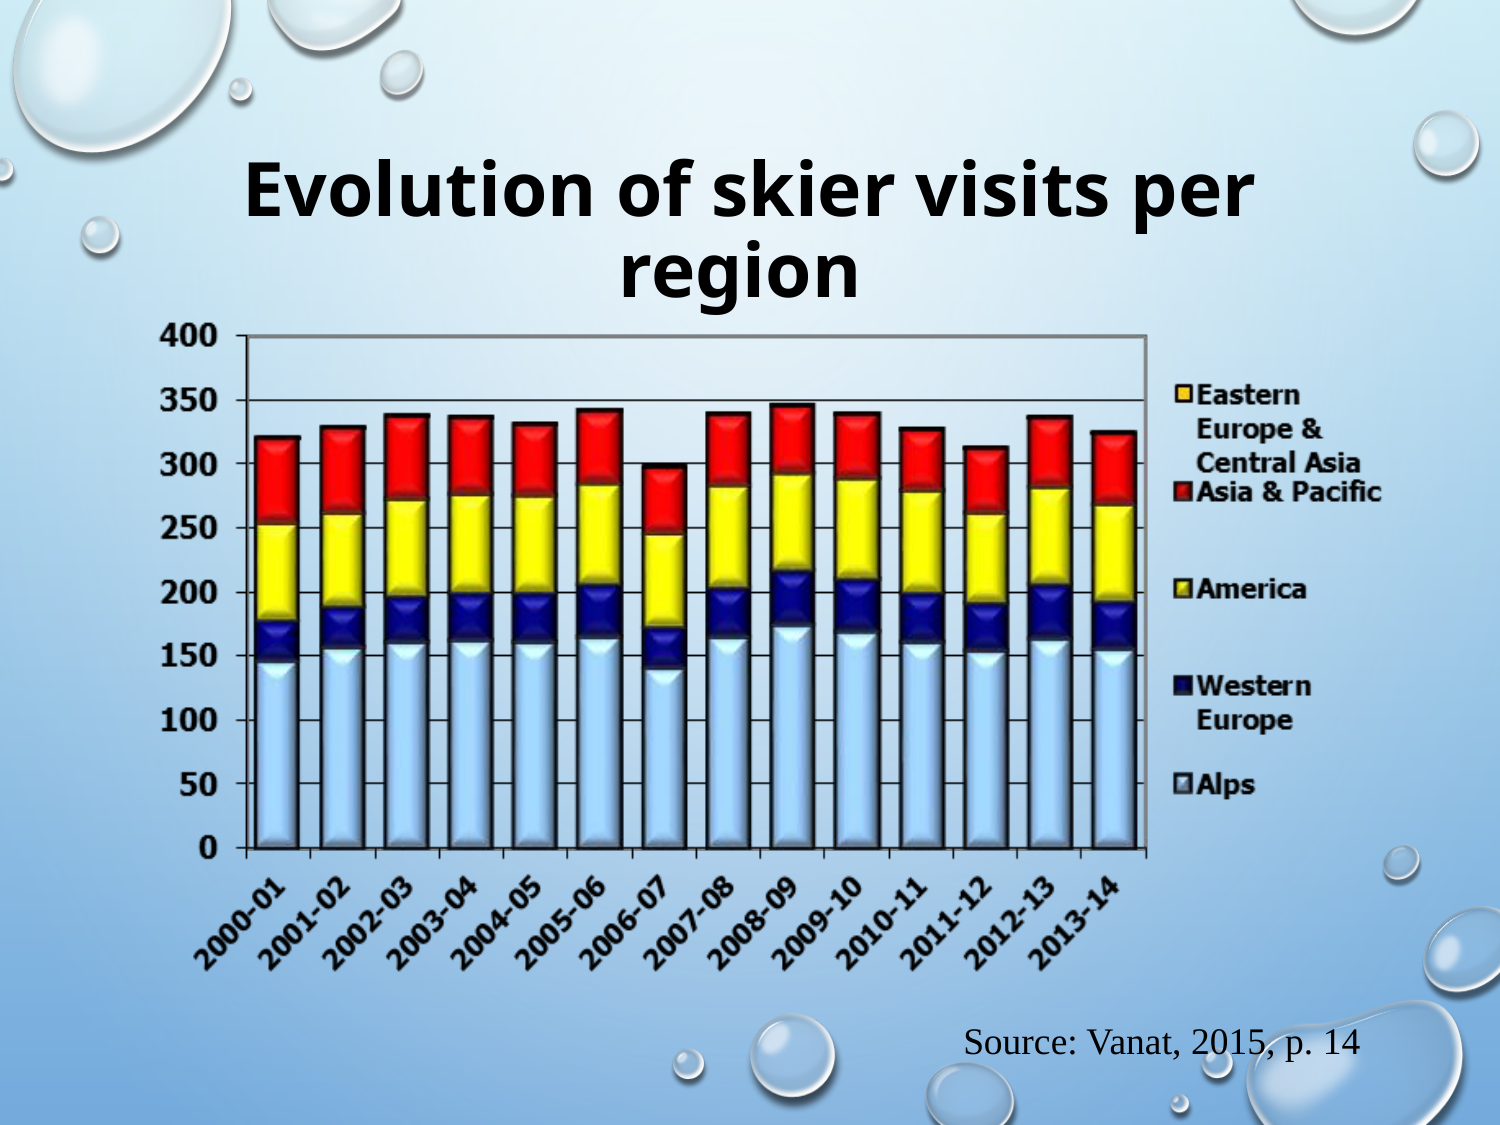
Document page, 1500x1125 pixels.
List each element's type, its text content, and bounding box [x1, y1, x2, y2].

text_box Source: Vanat, 2015, p. 14 [948, 1009, 1386, 1069]
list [155, 318, 1388, 976]
title Evolution of skier visits per region [112, 101, 1388, 364]
picture [0, 0, 1500, 1125]
